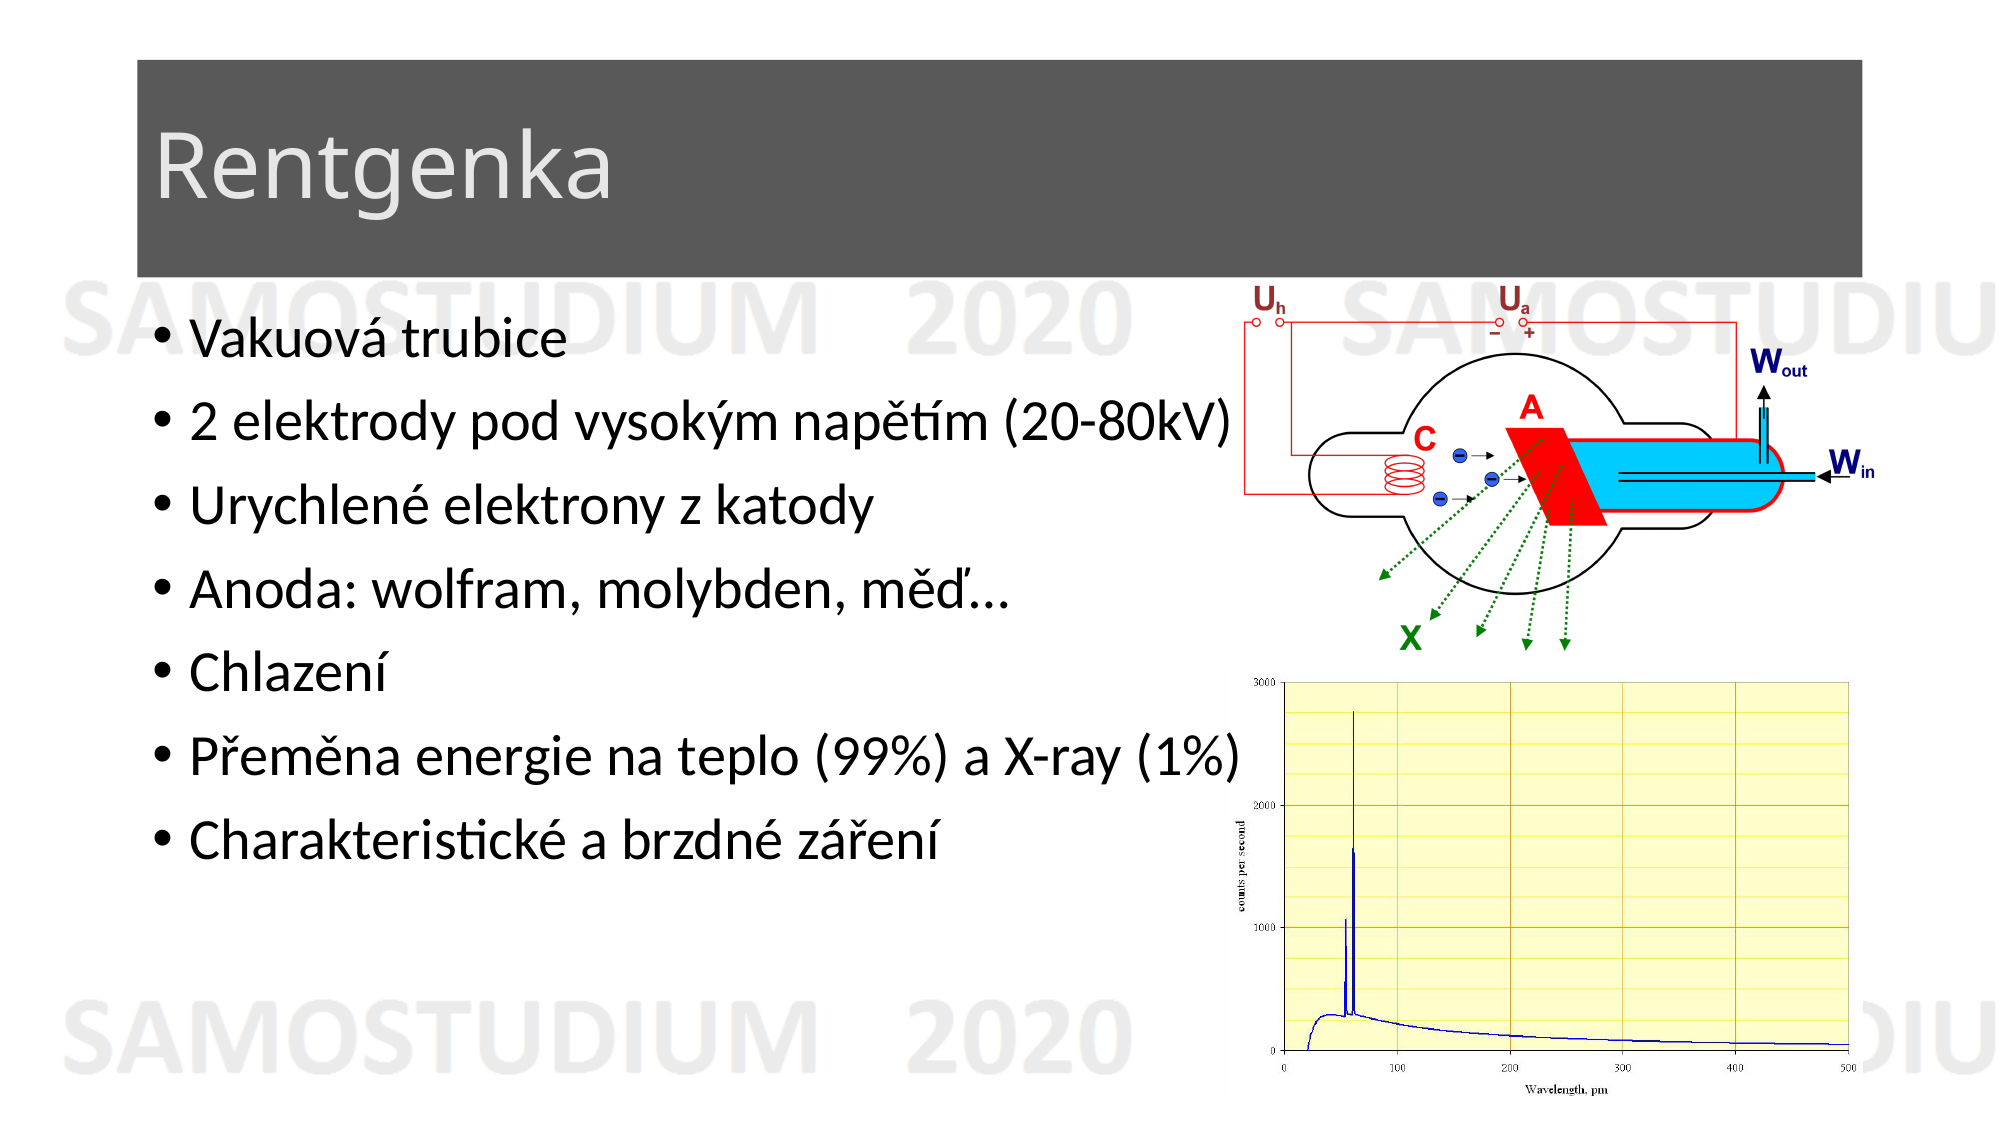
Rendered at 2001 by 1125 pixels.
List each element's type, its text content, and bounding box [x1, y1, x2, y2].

picture [1225, 668, 1863, 1104]
picture [1241, 282, 1879, 659]
list Vakuová trubice 2 elektrody pod vysokým napětím (20-80kV) Urychlené elektrony z katody Anoda: wolfram, molybden, měď… Chlazení Přeměna energie na teplo (99%) a X-ray (1%) Charakteristické a brzdné záření [137, 299, 1863, 1086]
title Rentgenka [137, 59, 1863, 278]
